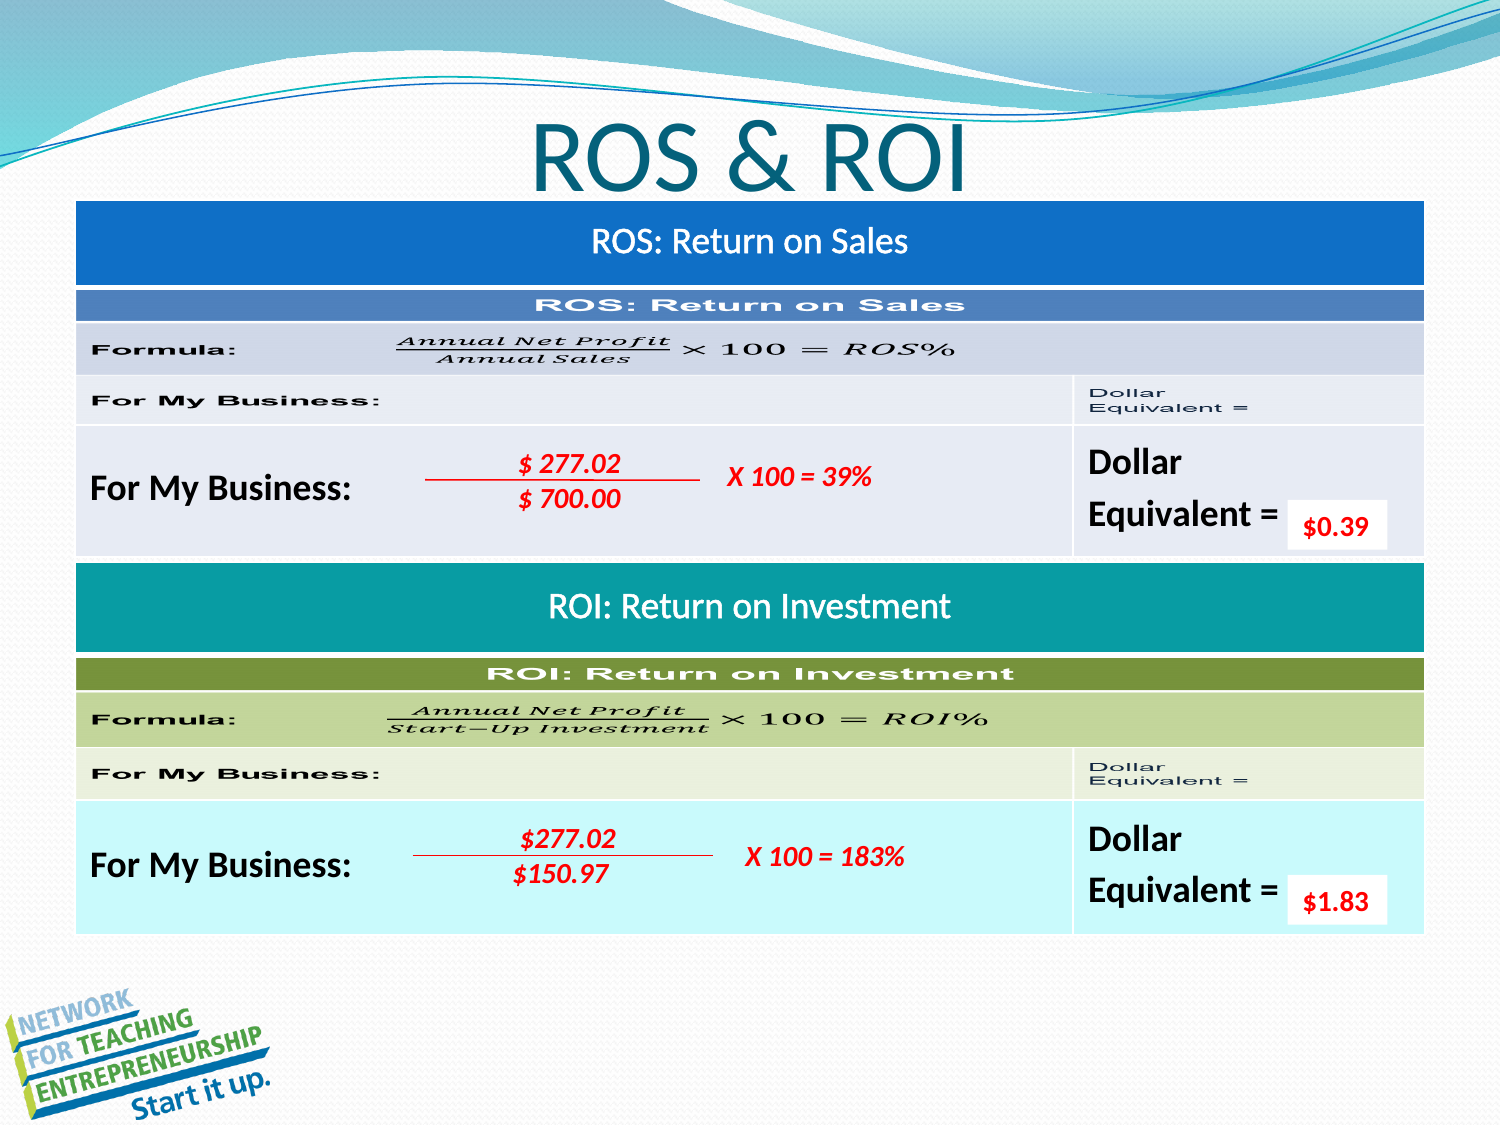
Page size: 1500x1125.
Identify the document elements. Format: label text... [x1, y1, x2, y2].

table_header ROS: Return on Sales [76, 201, 1424, 285]
title ROS & ROI [150, 24, 1350, 199]
text_box $ 277.02 $ 700.00 [425, 437, 763, 523]
table_cell Dollar Equivalent = [1074, 801, 1424, 934]
text_box $277.02 $150.97 [399, 812, 775, 898]
table_cell For My Business: [76, 801, 1072, 934]
table_header ROI: Return on Investment [76, 563, 1424, 652]
text_box X 100 = 183% [730, 830, 1031, 880]
picture [5, 987, 270, 1120]
table_cell Dollar Equivalent = [1074, 426, 1424, 556]
table_cell For My Business: [76, 426, 1072, 556]
text_box X 100 = 39% [712, 449, 1013, 500]
text_box $0.39 [1285, 498, 1390, 552]
text_box $1.83 [1285, 873, 1390, 927]
table_cell [76, 290, 1424, 424]
picture [37, 1050, 270, 1120]
table_cell [76, 658, 1424, 799]
